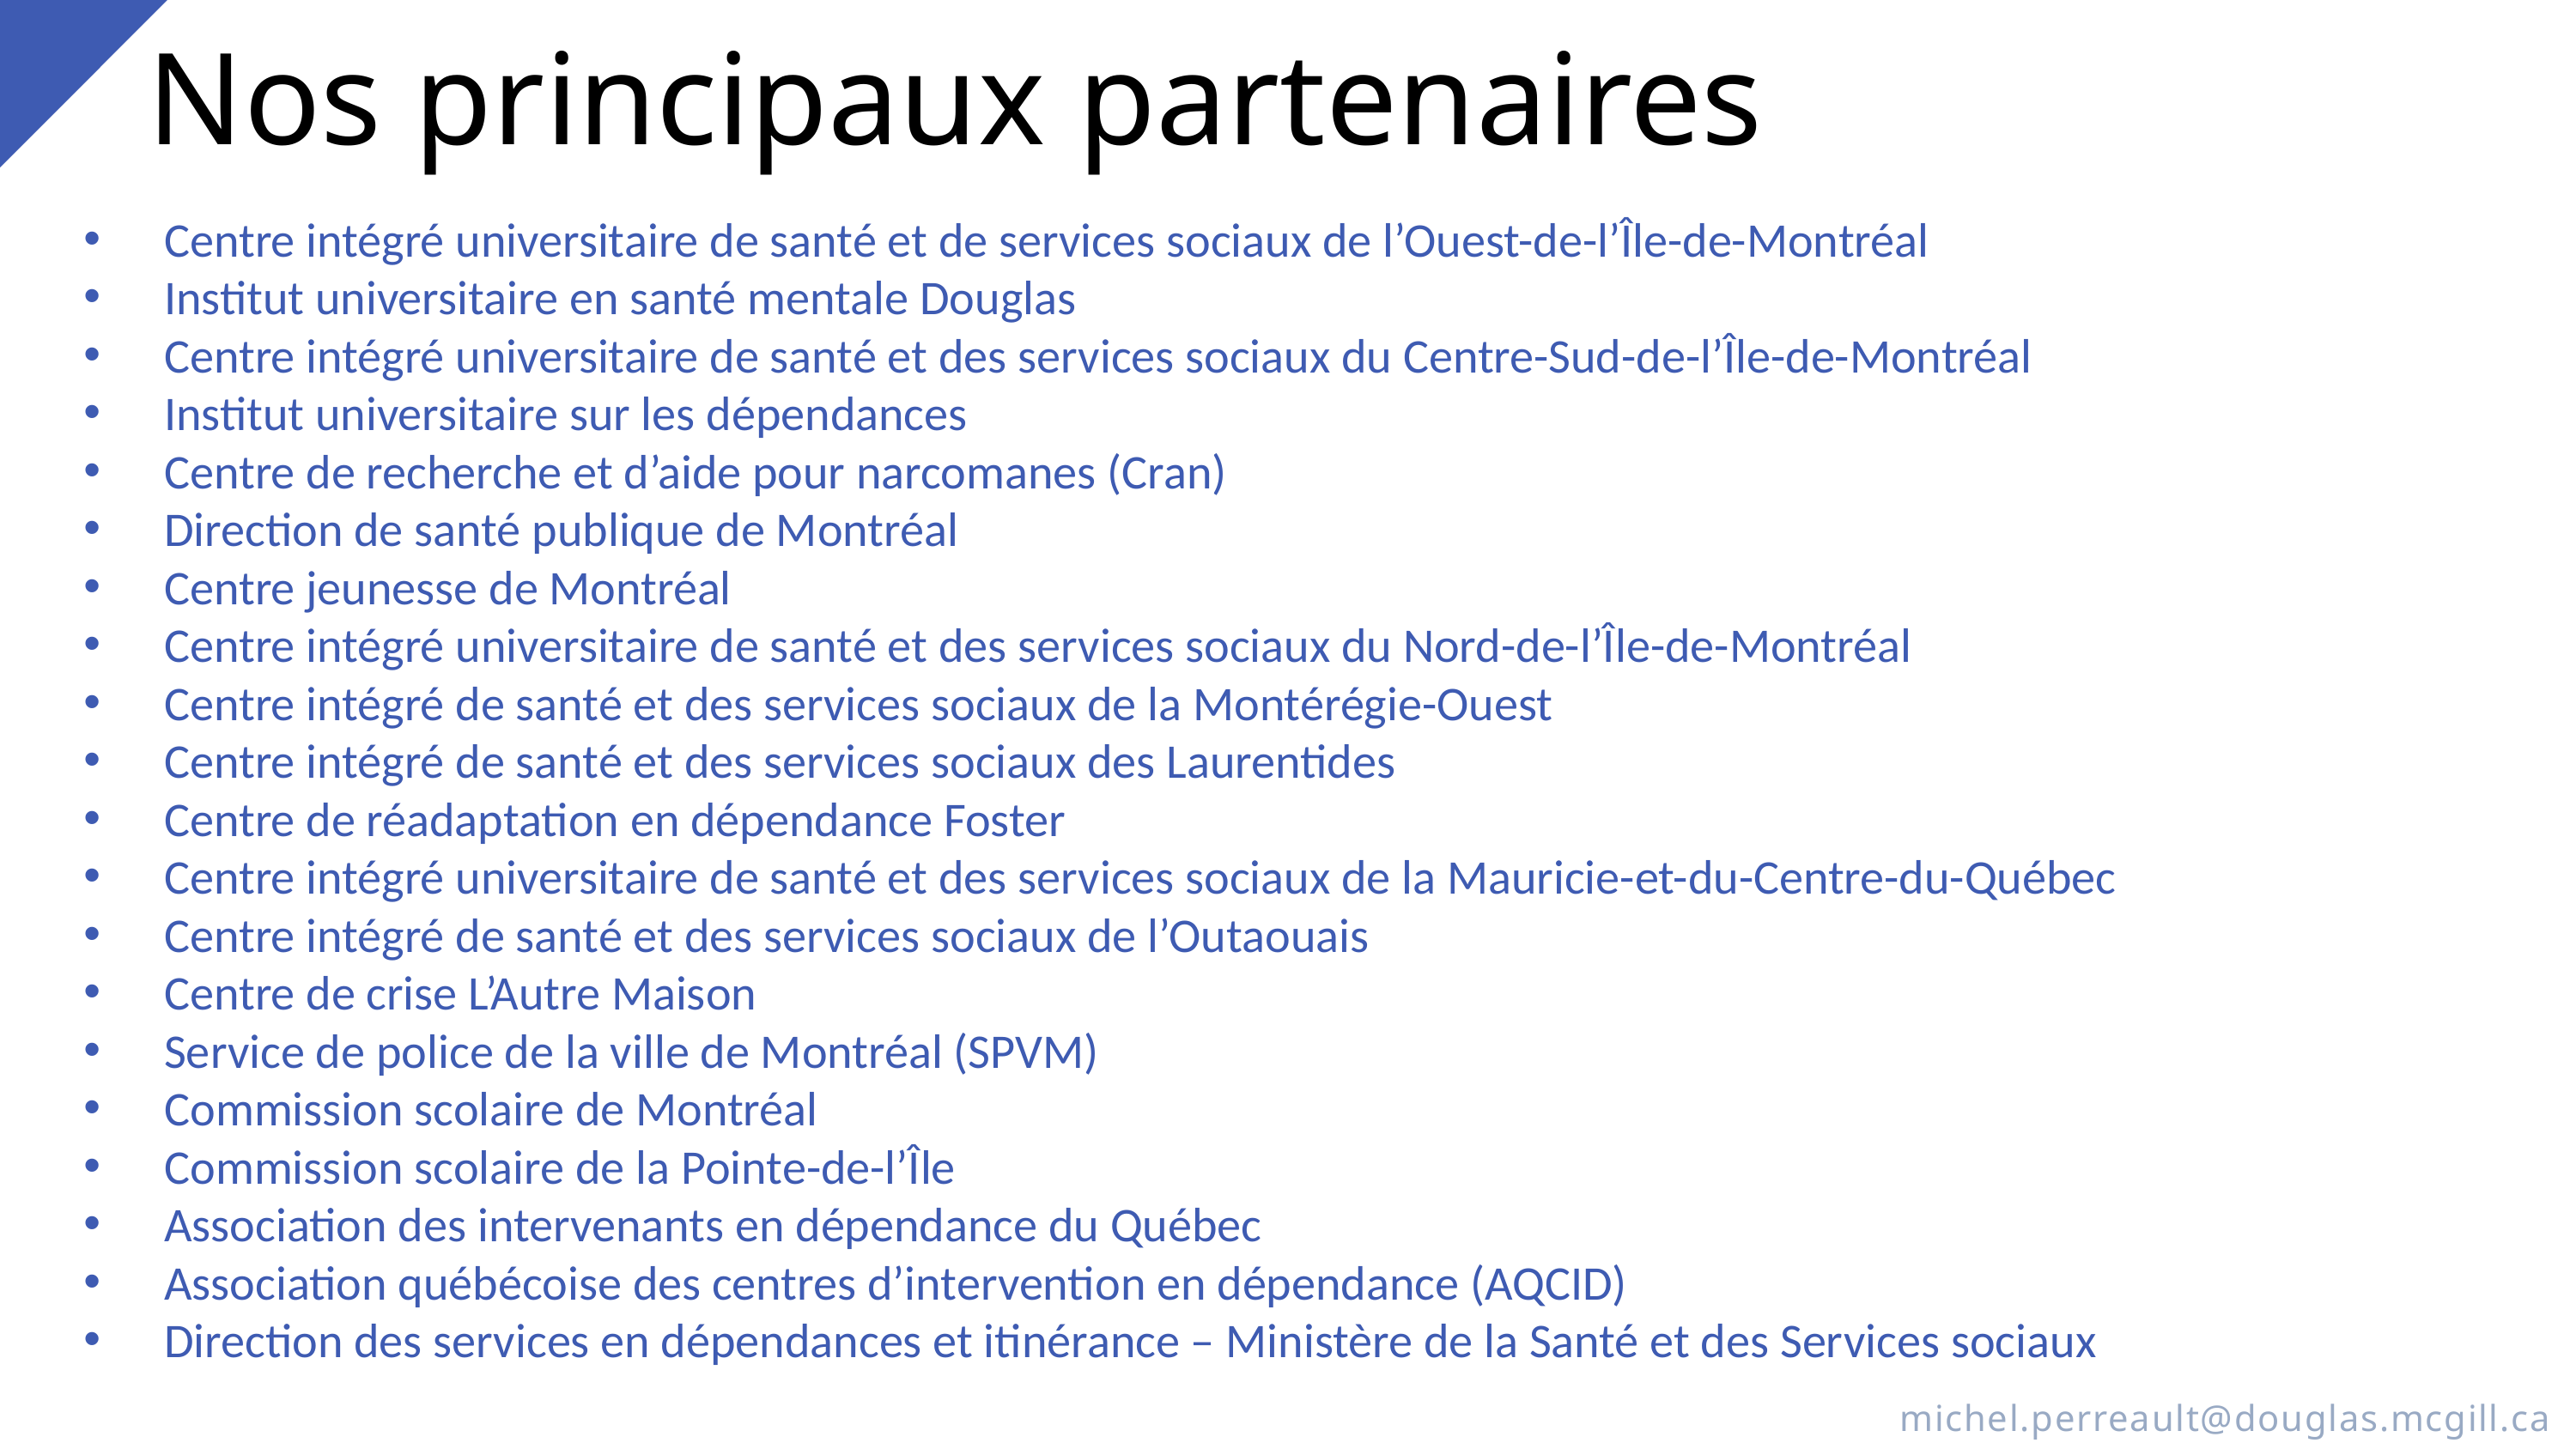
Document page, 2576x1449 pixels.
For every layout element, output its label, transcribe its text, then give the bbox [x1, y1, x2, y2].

text_box Nos principaux partenaires [172, 38, 2538, 171]
text_box Centre intégré universitaire de santé et de services sociaux de l’Ouest-de-l’Île-de-Montréal Institut universitaire en santé mentale Douglas Centre intégré universitaire de santé et des services sociaux du Centre-Sud-de-l’Île-de-Montréal Institut universitaire sur les dépendances Centre de recherche et d’aide pour narcomanes (Cran) Direction de santé publique de Montréal Centre jeunesse de Montréal Centre intégré universitaire de santé et des services sociaux du Nord-de-l’Île-de-Montréal Centre intégré de santé et des services sociaux de la Montérégie-Ouest Centre intégré de santé et des services sociaux des Laurentides Centre de réadaptation en dépendance Foster Centre intégré universitaire de santé et des services sociaux de la Mauricie-et-du-Centre-du-Québec Centre intégré de santé et des services sociaux de l’Outaouais Centre de crise L’Autre Maison Service de police de la ville de Montréal (SPVM) Commission scolaire de Montréal Commission scolaire de la Pointe-de-l’Île Association des intervenants en dépendance du Québec Association québécoise des centres d’intervention en dépendance (AQCID) Direction des services en dépendances et itinérance – Ministère de la Santé et des Services sociaux [83, 208, 2512, 1435]
text_box michel.perreault@douglas.mcgill.ca [1856, 1367, 2551, 1439]
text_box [0, 0, 168, 168]
